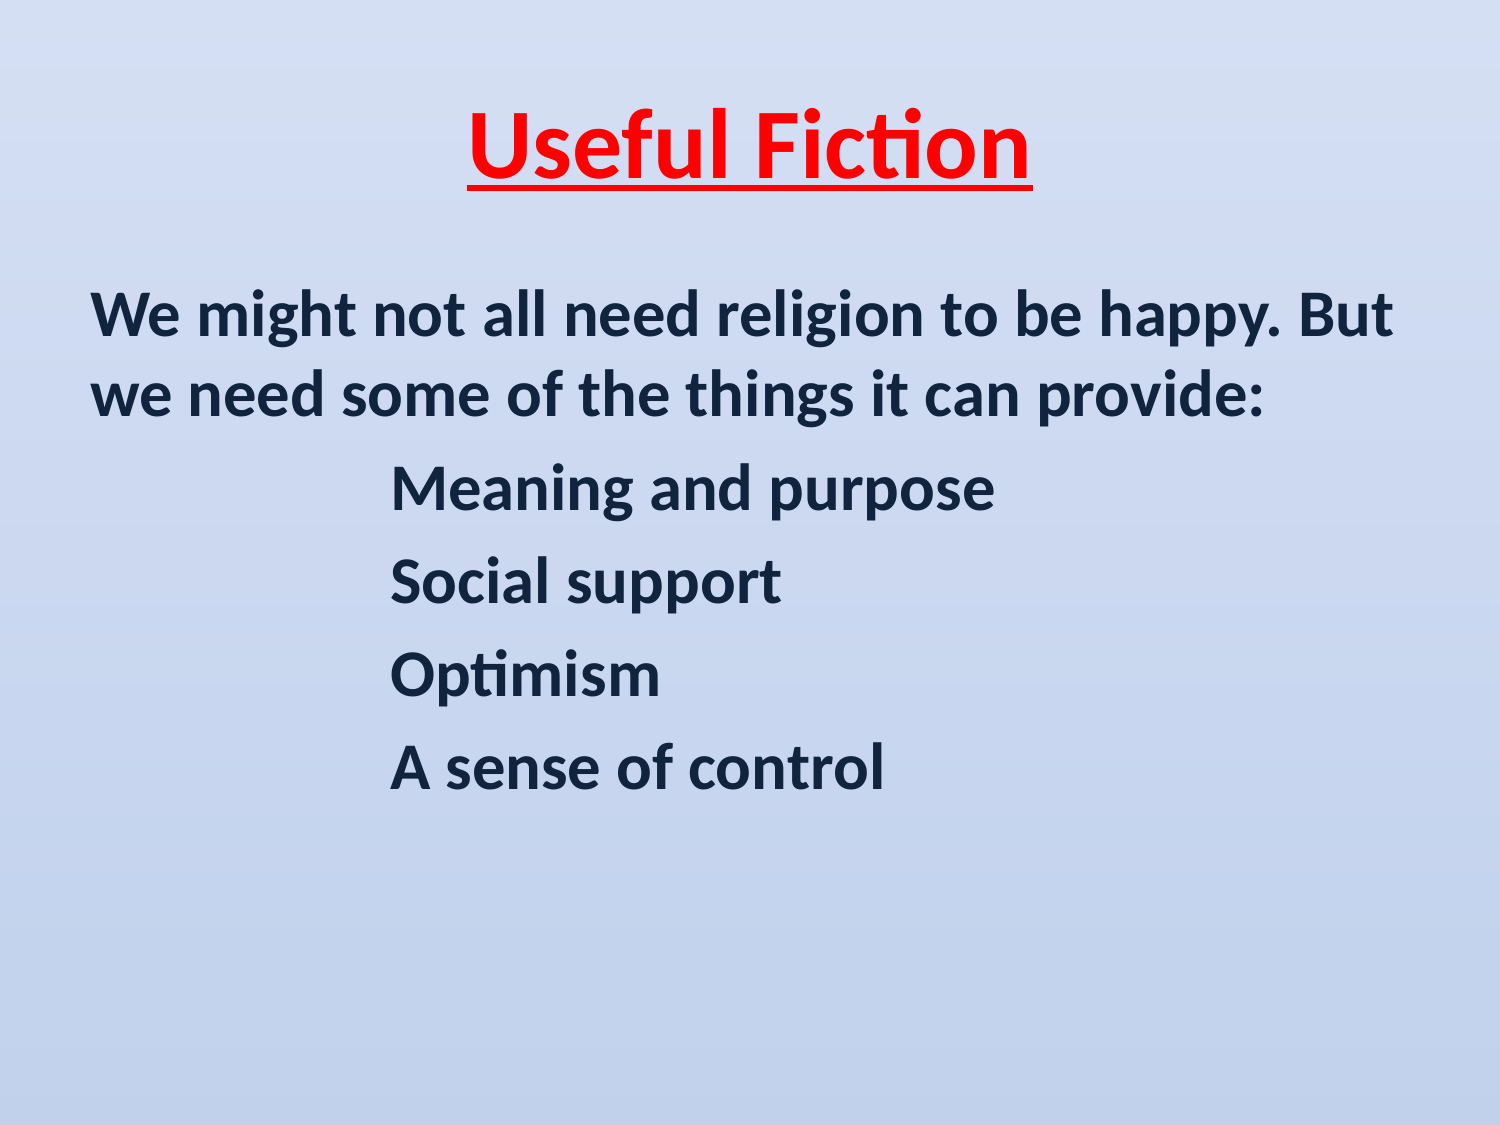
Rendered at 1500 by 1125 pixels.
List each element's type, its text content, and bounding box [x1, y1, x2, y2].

list We might not all need religion to be happy. But we need some of the things it can provide: Meaning and purpose Social support Optimism A sense of control [75, 262, 1425, 1005]
title Useful Fiction [75, 45, 1425, 233]
